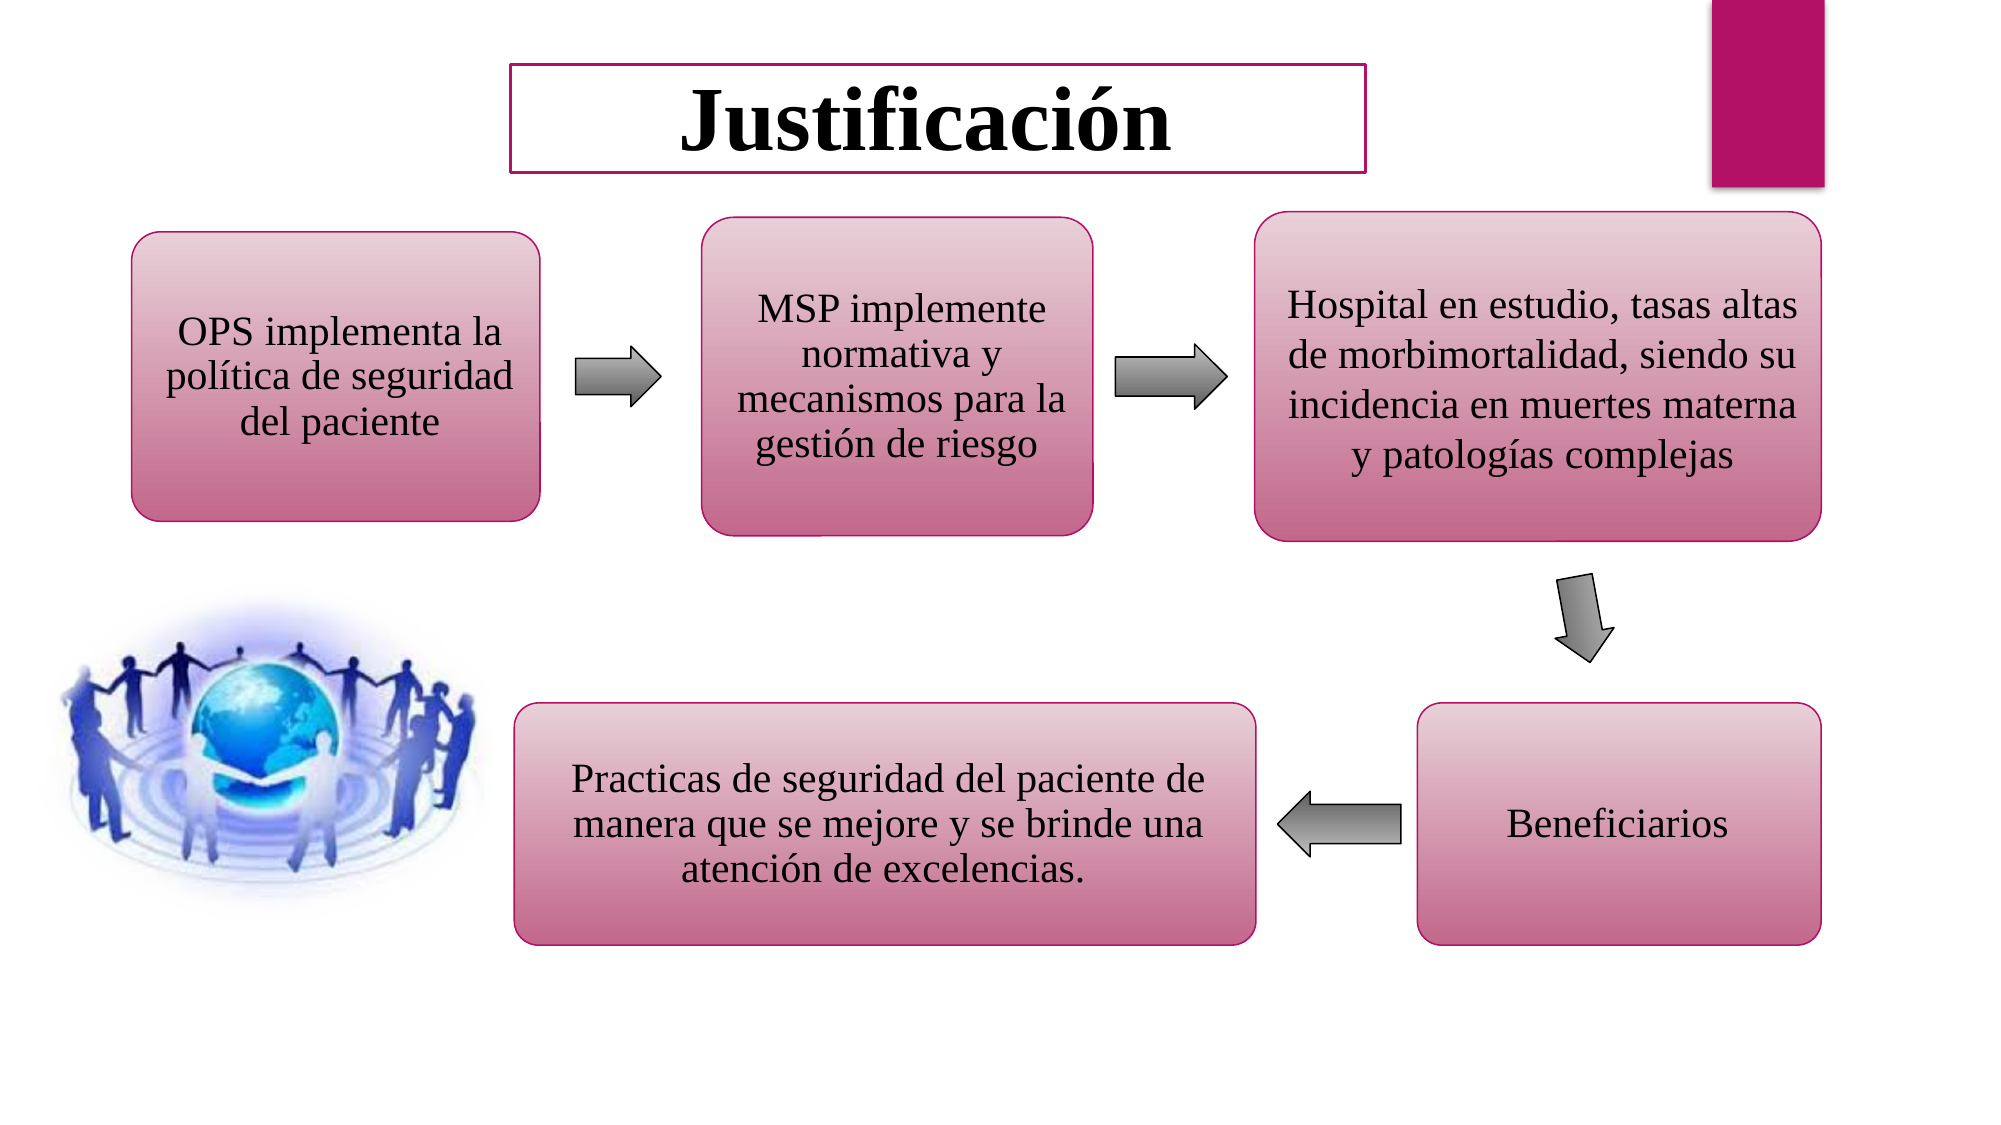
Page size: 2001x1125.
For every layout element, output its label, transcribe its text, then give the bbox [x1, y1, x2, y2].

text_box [123, 211, 1830, 946]
picture [27, 582, 511, 925]
text_box Justificación [509, 63, 1367, 174]
